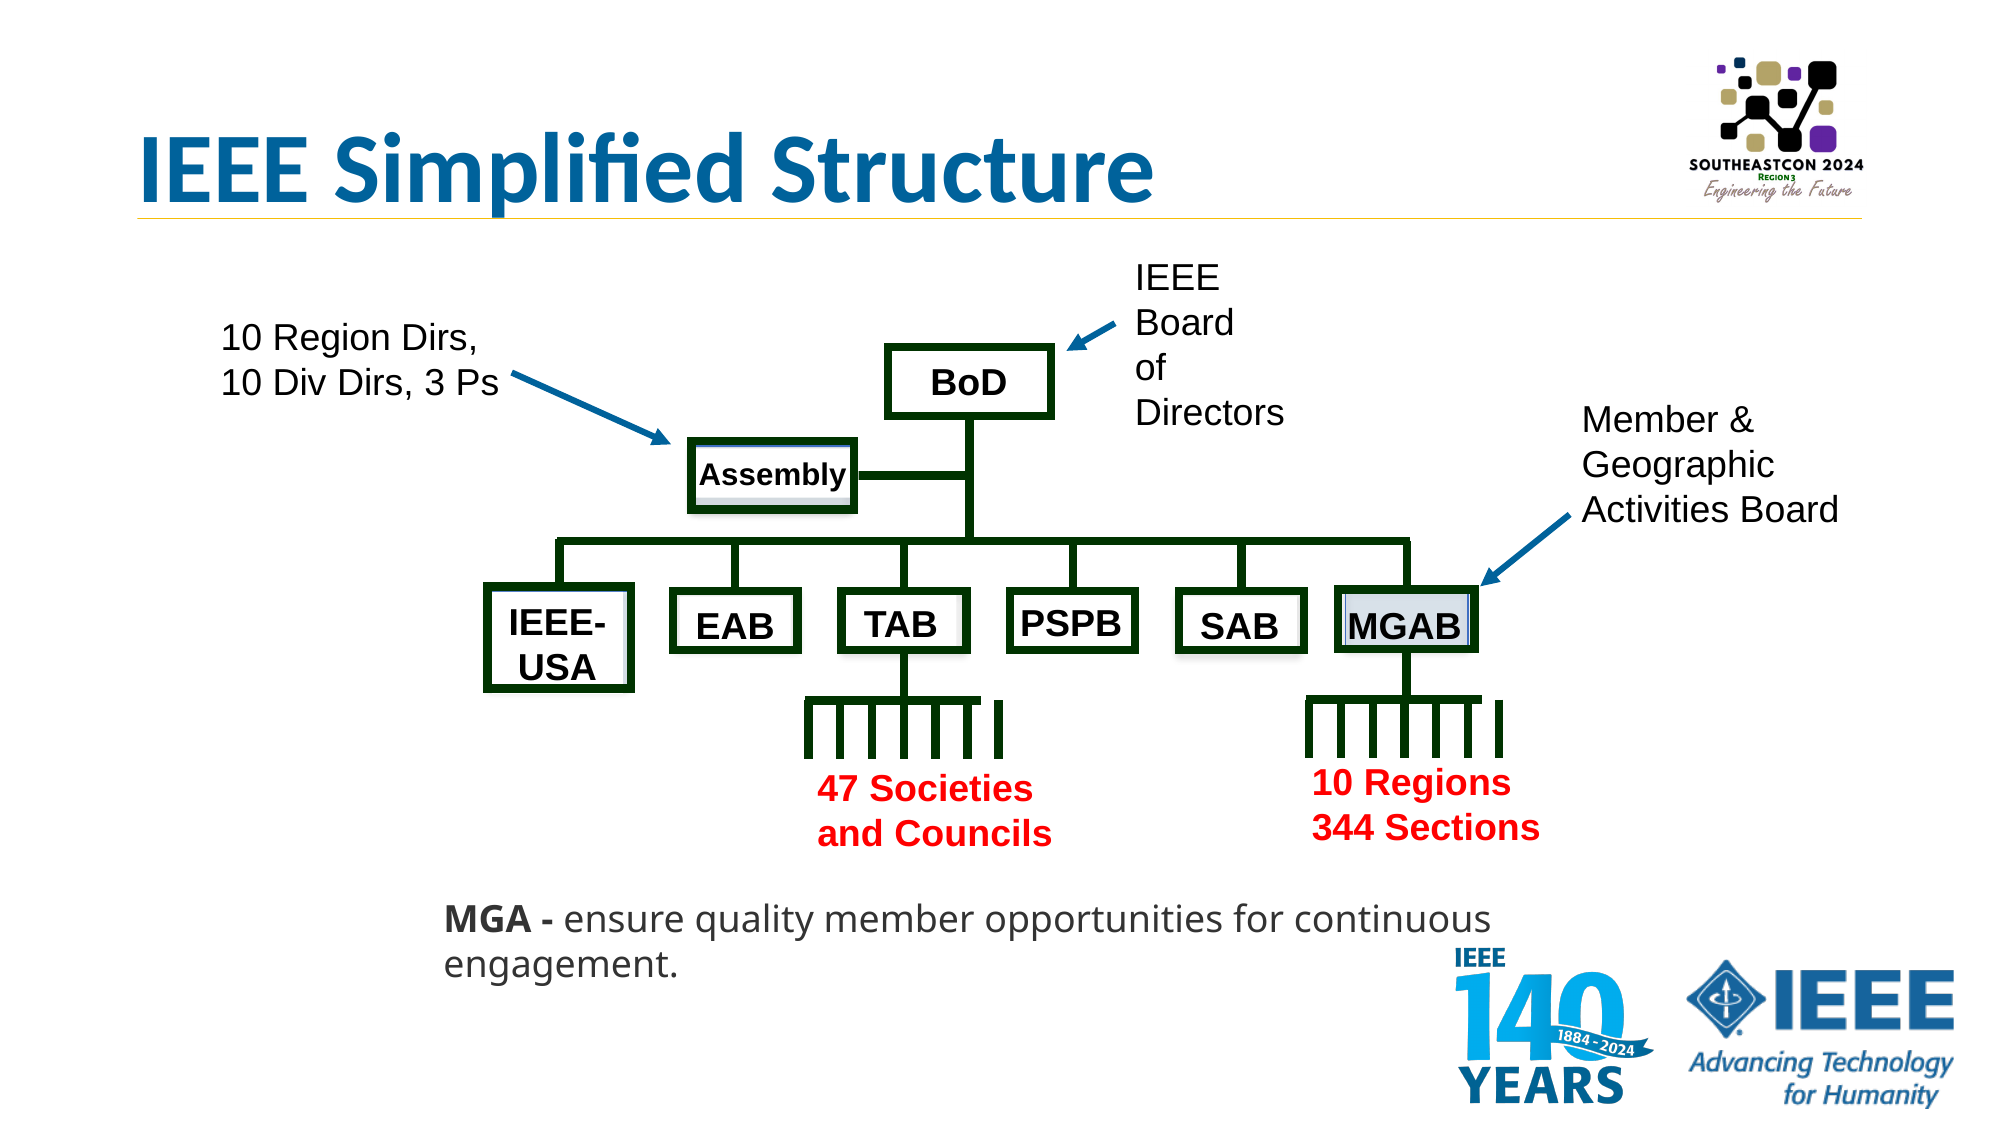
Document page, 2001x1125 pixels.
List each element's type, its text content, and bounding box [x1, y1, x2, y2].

text_box [1178, 590, 1304, 651]
text_box PSPB [1136, 593, 1143, 650]
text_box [200, 302, 672, 445]
text_box [487, 586, 632, 689]
picture [1627, 1046, 1634, 1055]
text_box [1480, 384, 1955, 587]
text_box PSPB [1000, 593, 1010, 650]
text_box BoD [918, 352, 1020, 410]
picture [1612, 1045, 1625, 1054]
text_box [805, 700, 999, 759]
text_box [841, 590, 967, 651]
text_box IEEE-USA [491, 689, 623, 695]
picture [1435, 1040, 1667, 1125]
text_box [1010, 590, 1136, 651]
text_box [1338, 589, 1475, 649]
text_box [888, 347, 1051, 416]
text_box [672, 590, 798, 651]
text_box Assembly [686, 448, 691, 498]
picture [1686, 959, 1954, 1109]
text_box MGAB [1329, 596, 1480, 654]
title IEEE Simplified Structure [126, 110, 1852, 216]
picture [1686, 49, 1867, 207]
text_box [691, 440, 854, 510]
text_box MGA - ensure quality member opportunities for continuous engagement. [423, 885, 1679, 1040]
text_box Assembly [854, 448, 859, 498]
text_box 10 Regions 344 Sections [1300, 752, 1555, 855]
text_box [1306, 699, 1500, 759]
text_box 47 Societies and Councils [805, 757, 1067, 861]
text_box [1066, 242, 1335, 445]
